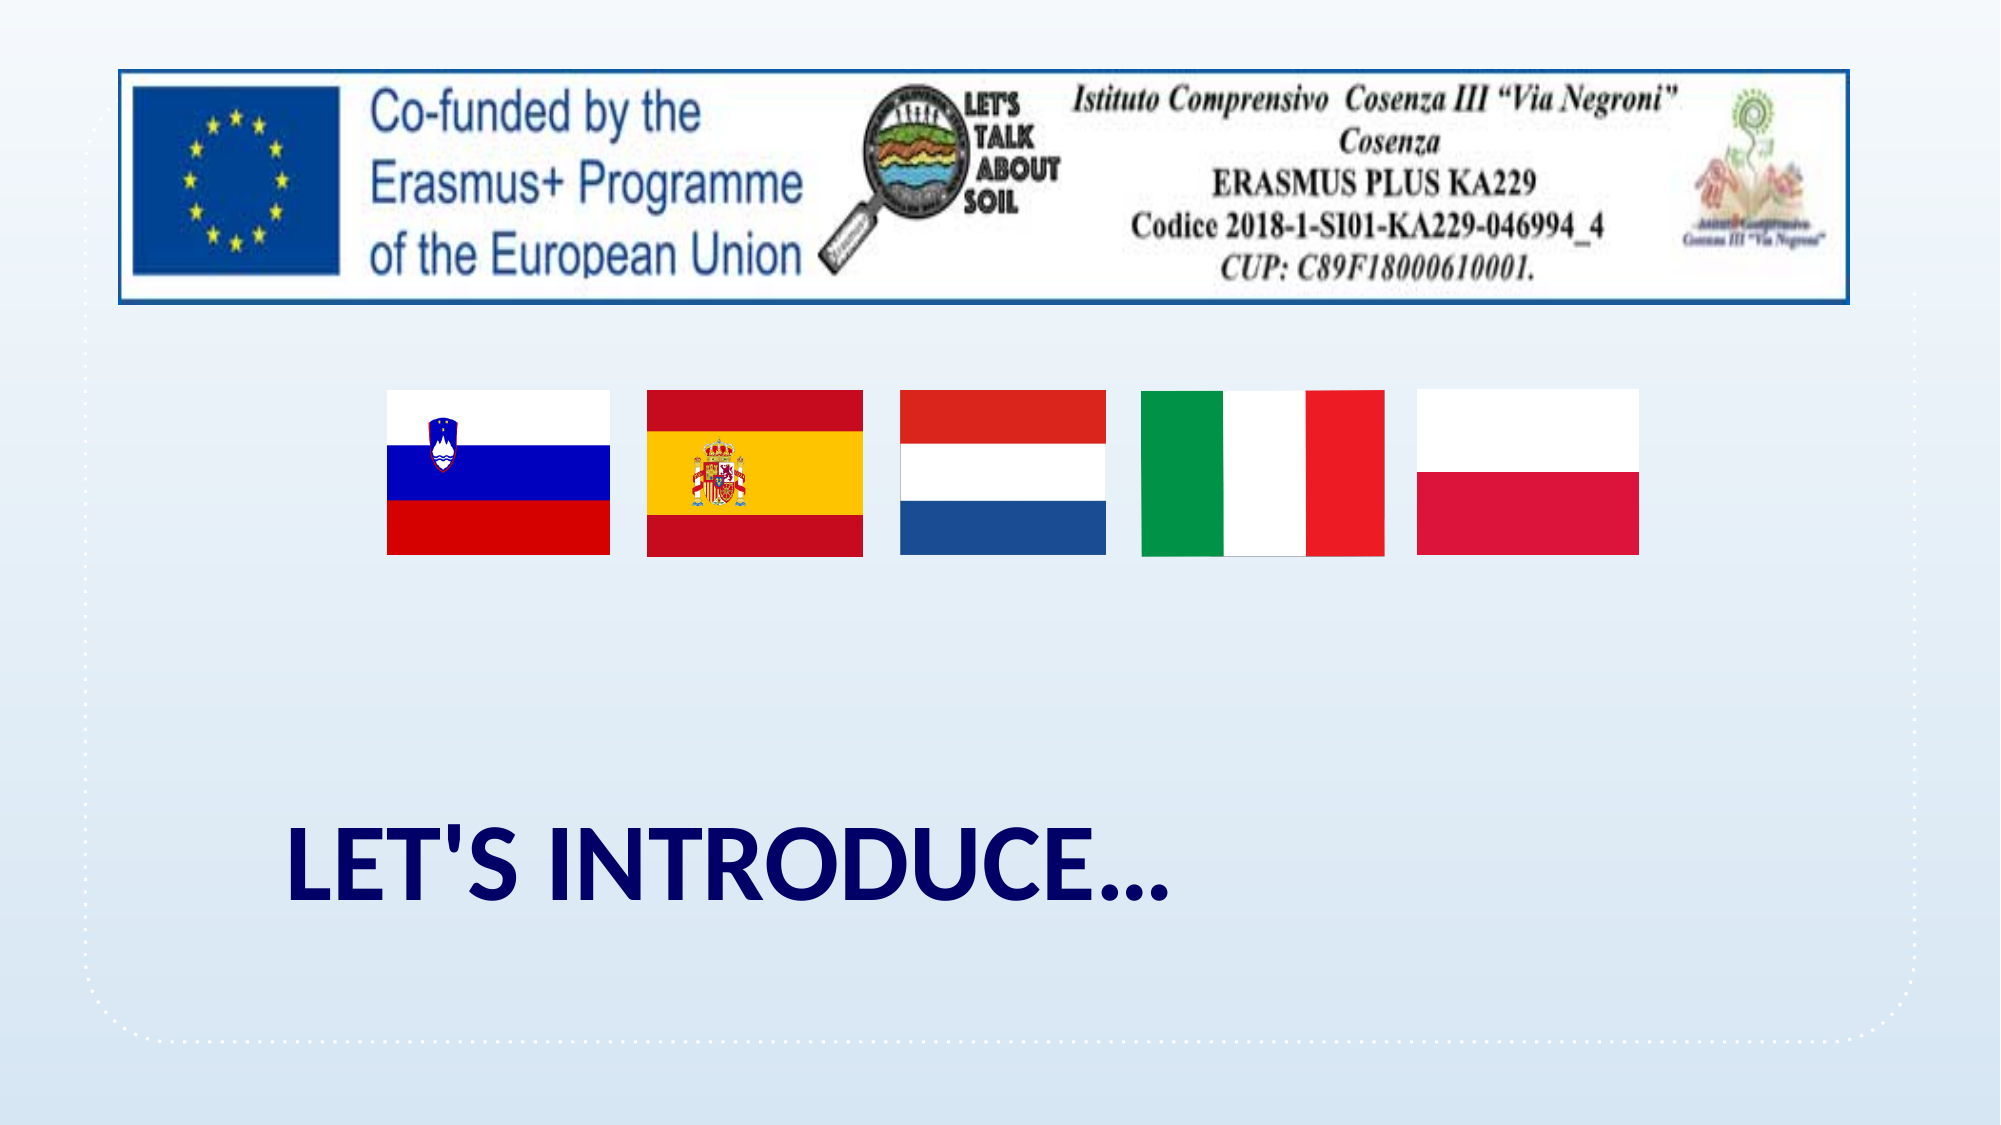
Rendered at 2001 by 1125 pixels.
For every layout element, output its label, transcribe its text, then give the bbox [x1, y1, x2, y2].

title LET'S INTRODUCE… [265, 669, 1670, 943]
picture [1140, 389, 1386, 558]
picture [646, 390, 863, 557]
picture [117, 69, 1851, 305]
picture [1417, 389, 1639, 555]
picture [899, 390, 1107, 556]
picture [386, 390, 611, 555]
